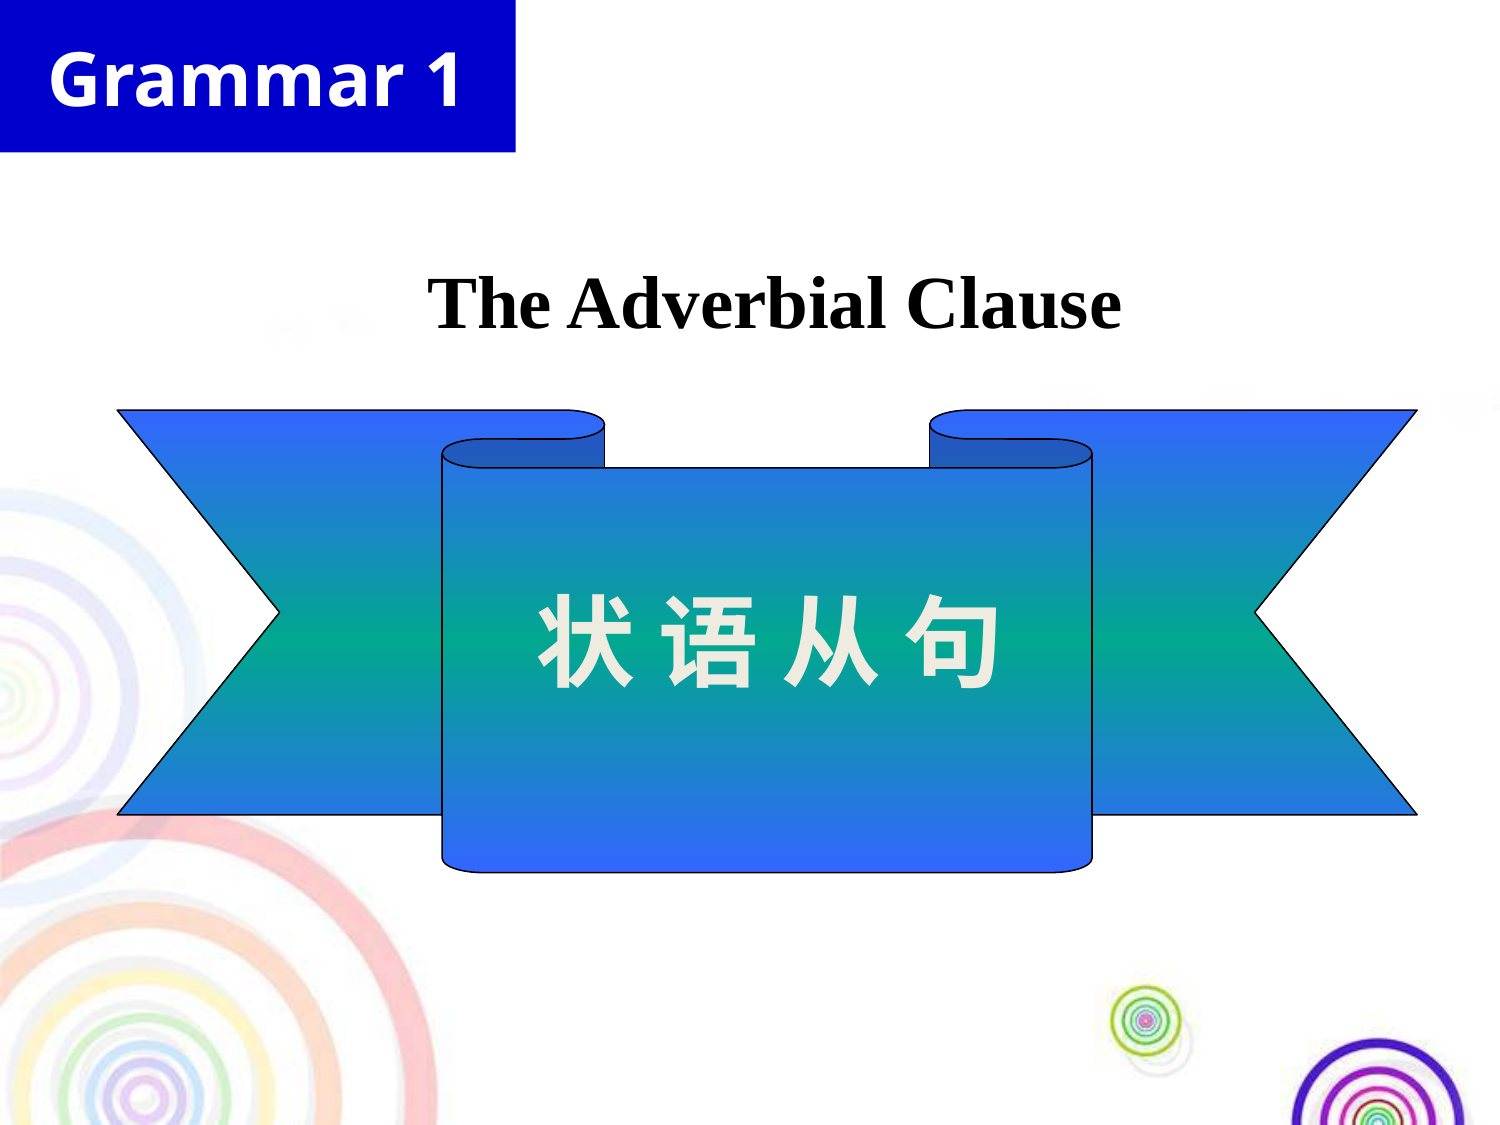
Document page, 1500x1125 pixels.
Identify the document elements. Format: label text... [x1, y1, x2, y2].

text_box 状 语 从 句 [445, 539, 1095, 740]
picture [0, 0, 1500, 1125]
text_box The Adverbial Clause [412, 246, 1138, 351]
text_box [117, 410, 1418, 873]
title Grammar 1 [0, 0, 516, 153]
